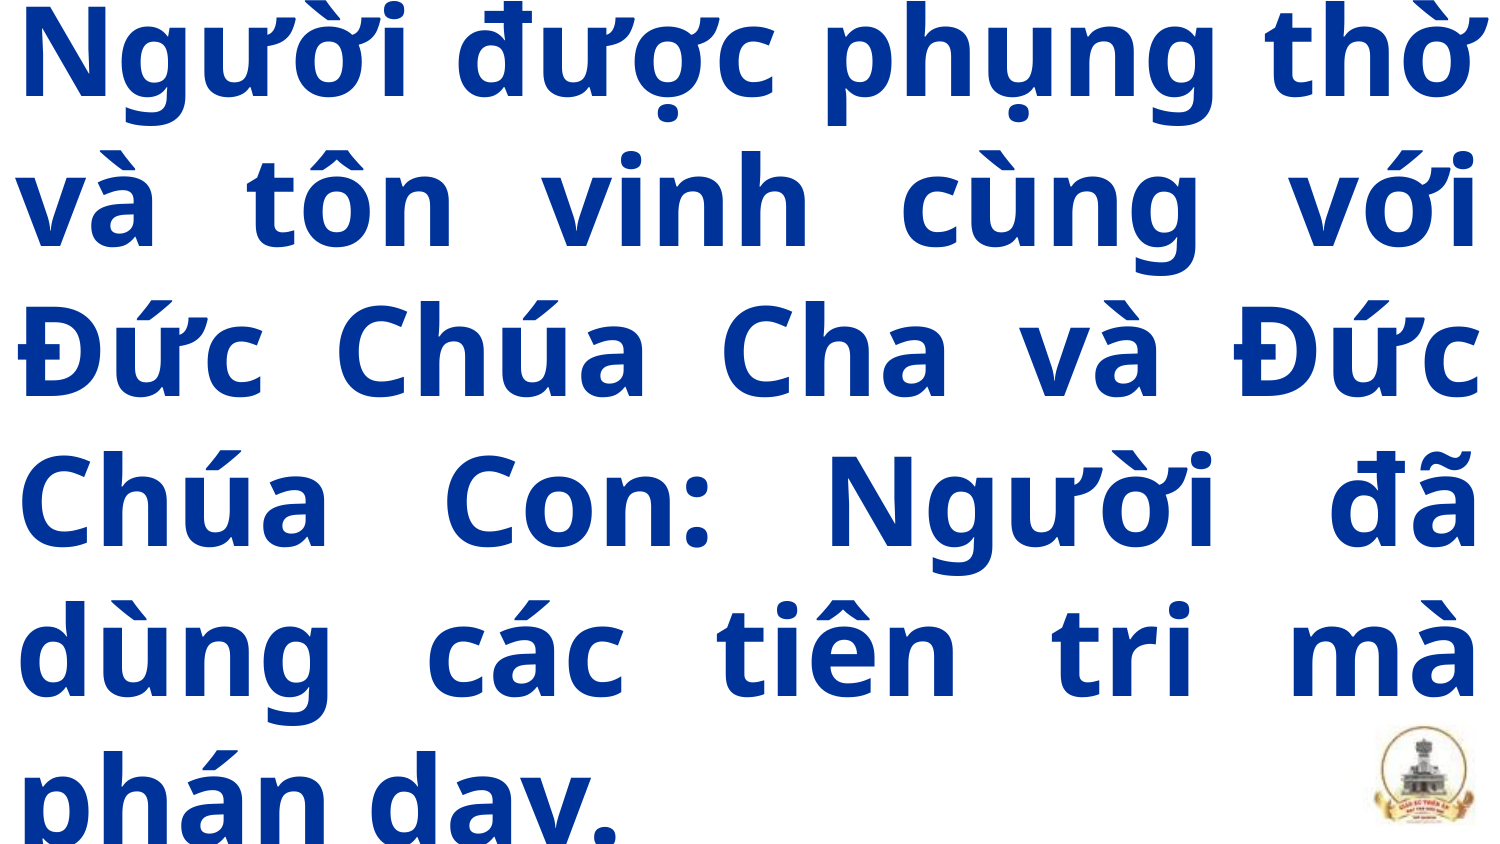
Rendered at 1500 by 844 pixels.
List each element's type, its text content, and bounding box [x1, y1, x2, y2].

title Người được phụng thờ và tôn vinh cùng với Đức Chúa Cha và Đức Chúa Con: Người đã dùng các tiên tri mà phán dạy. [0, 0, 1500, 844]
